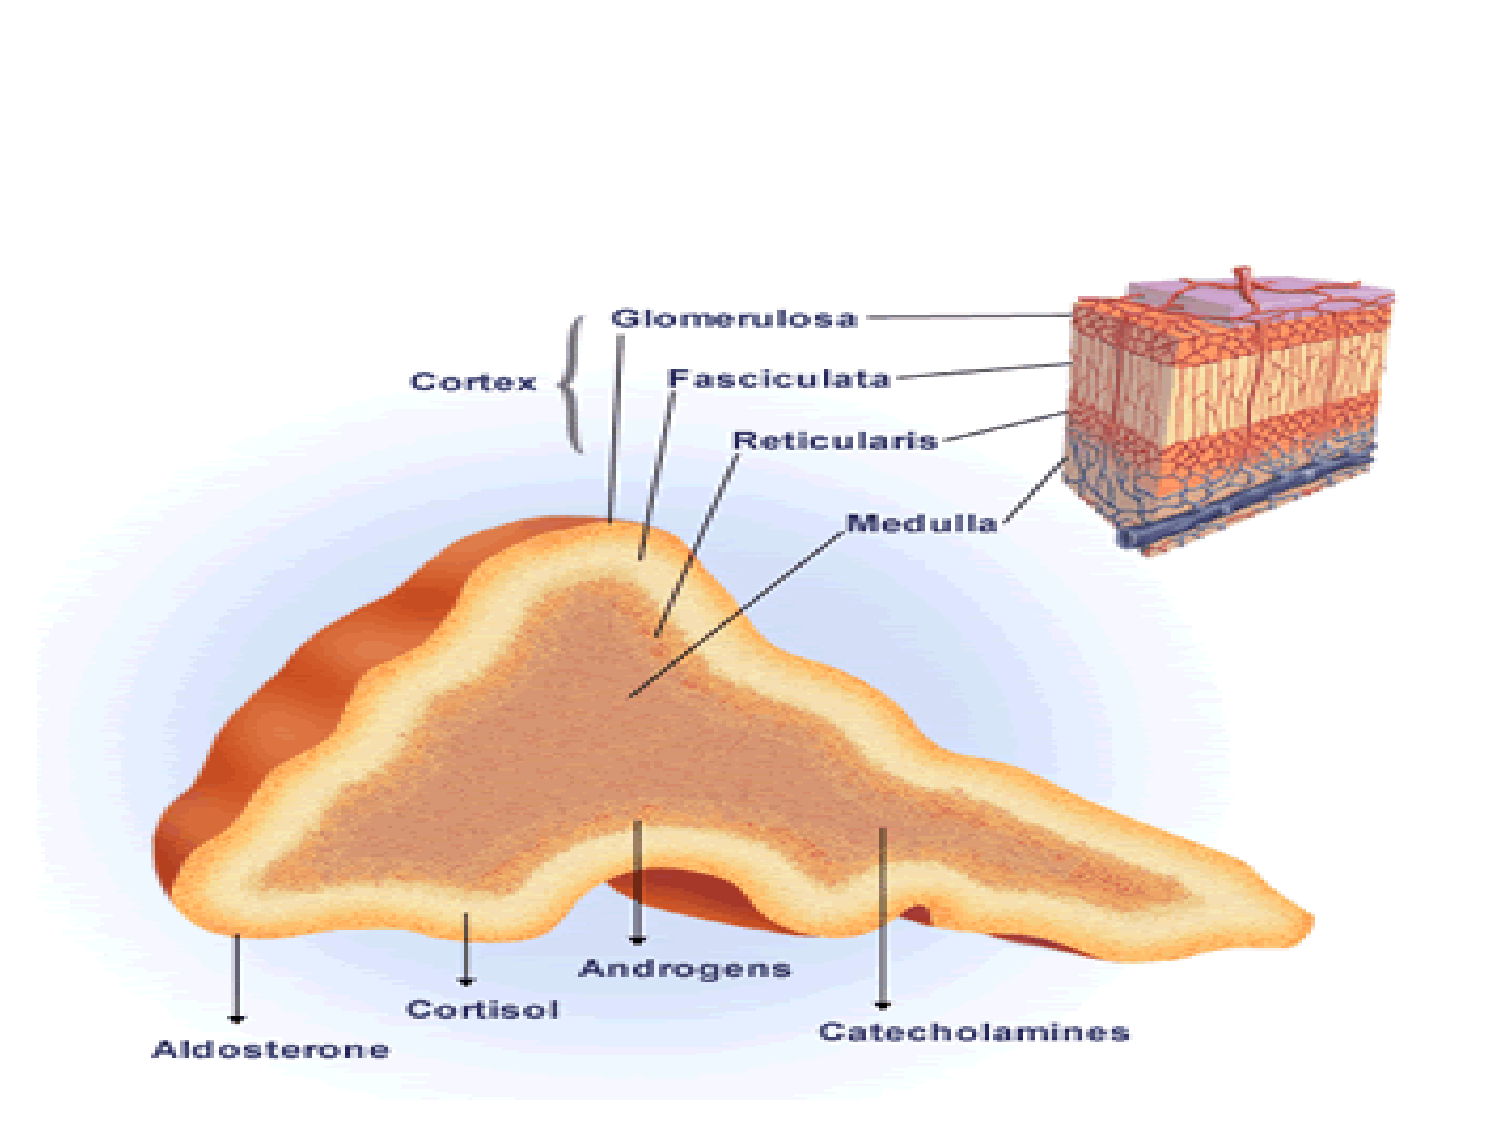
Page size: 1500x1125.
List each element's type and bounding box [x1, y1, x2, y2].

list [37, 237, 1438, 1101]
